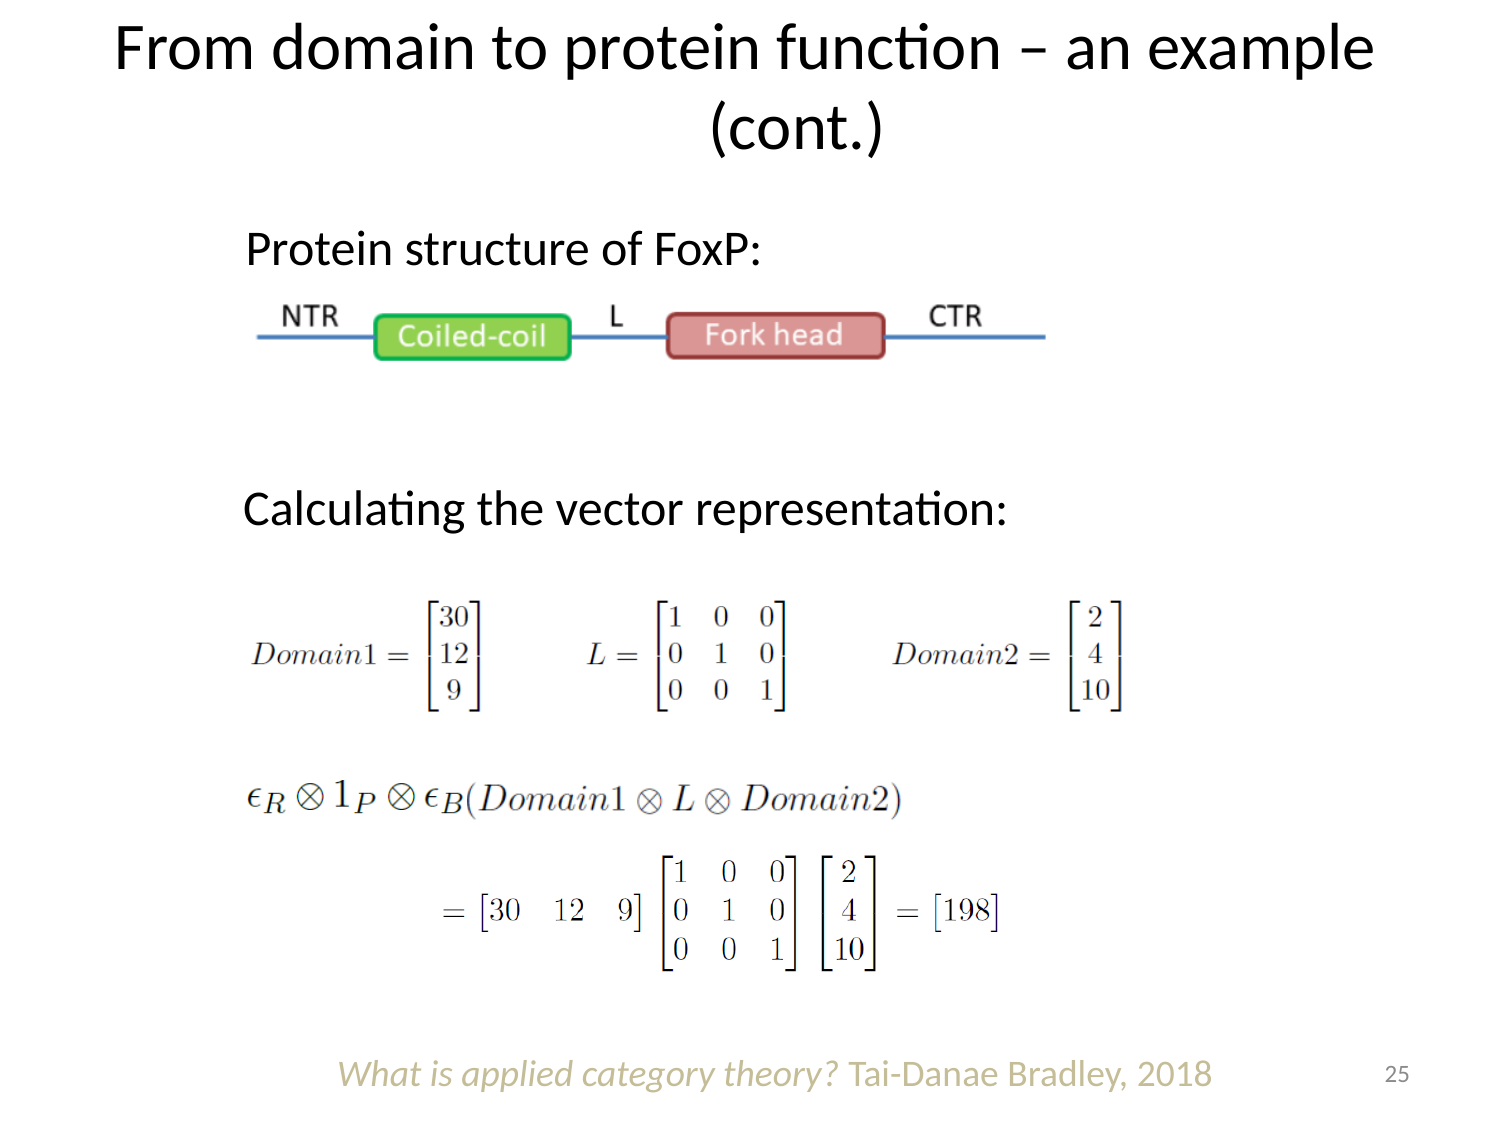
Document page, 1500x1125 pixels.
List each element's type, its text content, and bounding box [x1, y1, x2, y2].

text_box From domain to protein function – an example (cont.) [100, 0, 1495, 171]
text_box Protein structure of FoxP: [230, 208, 916, 283]
slide_number 25 [1074, 1042, 1425, 1103]
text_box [218, 467, 1156, 988]
picture [241, 253, 1071, 414]
text_box What is applied category theory? Tai-Danae Bradley, 2018 [147, 1041, 1403, 1102]
